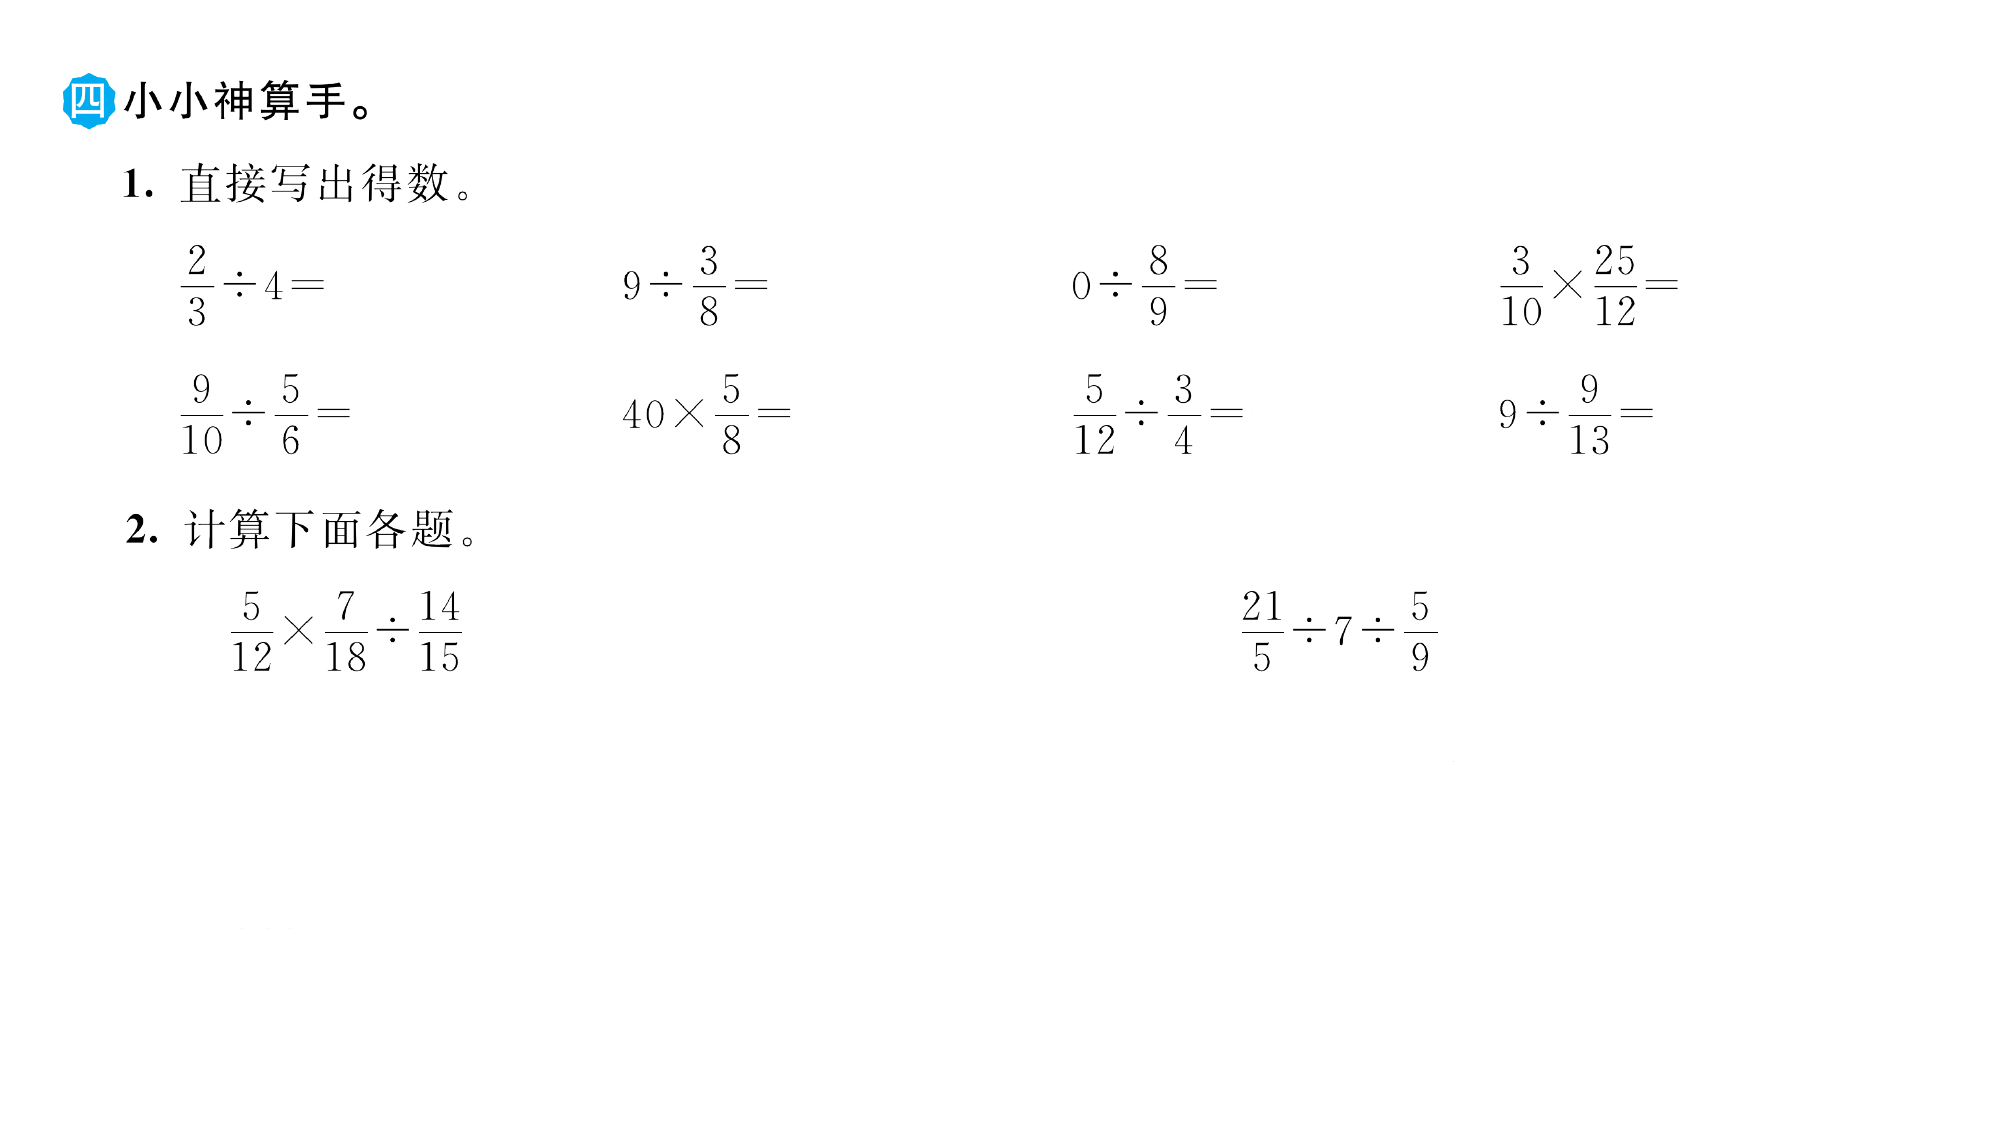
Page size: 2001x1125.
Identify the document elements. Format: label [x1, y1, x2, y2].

picture [122, 486, 2000, 946]
picture [58, 58, 1949, 475]
